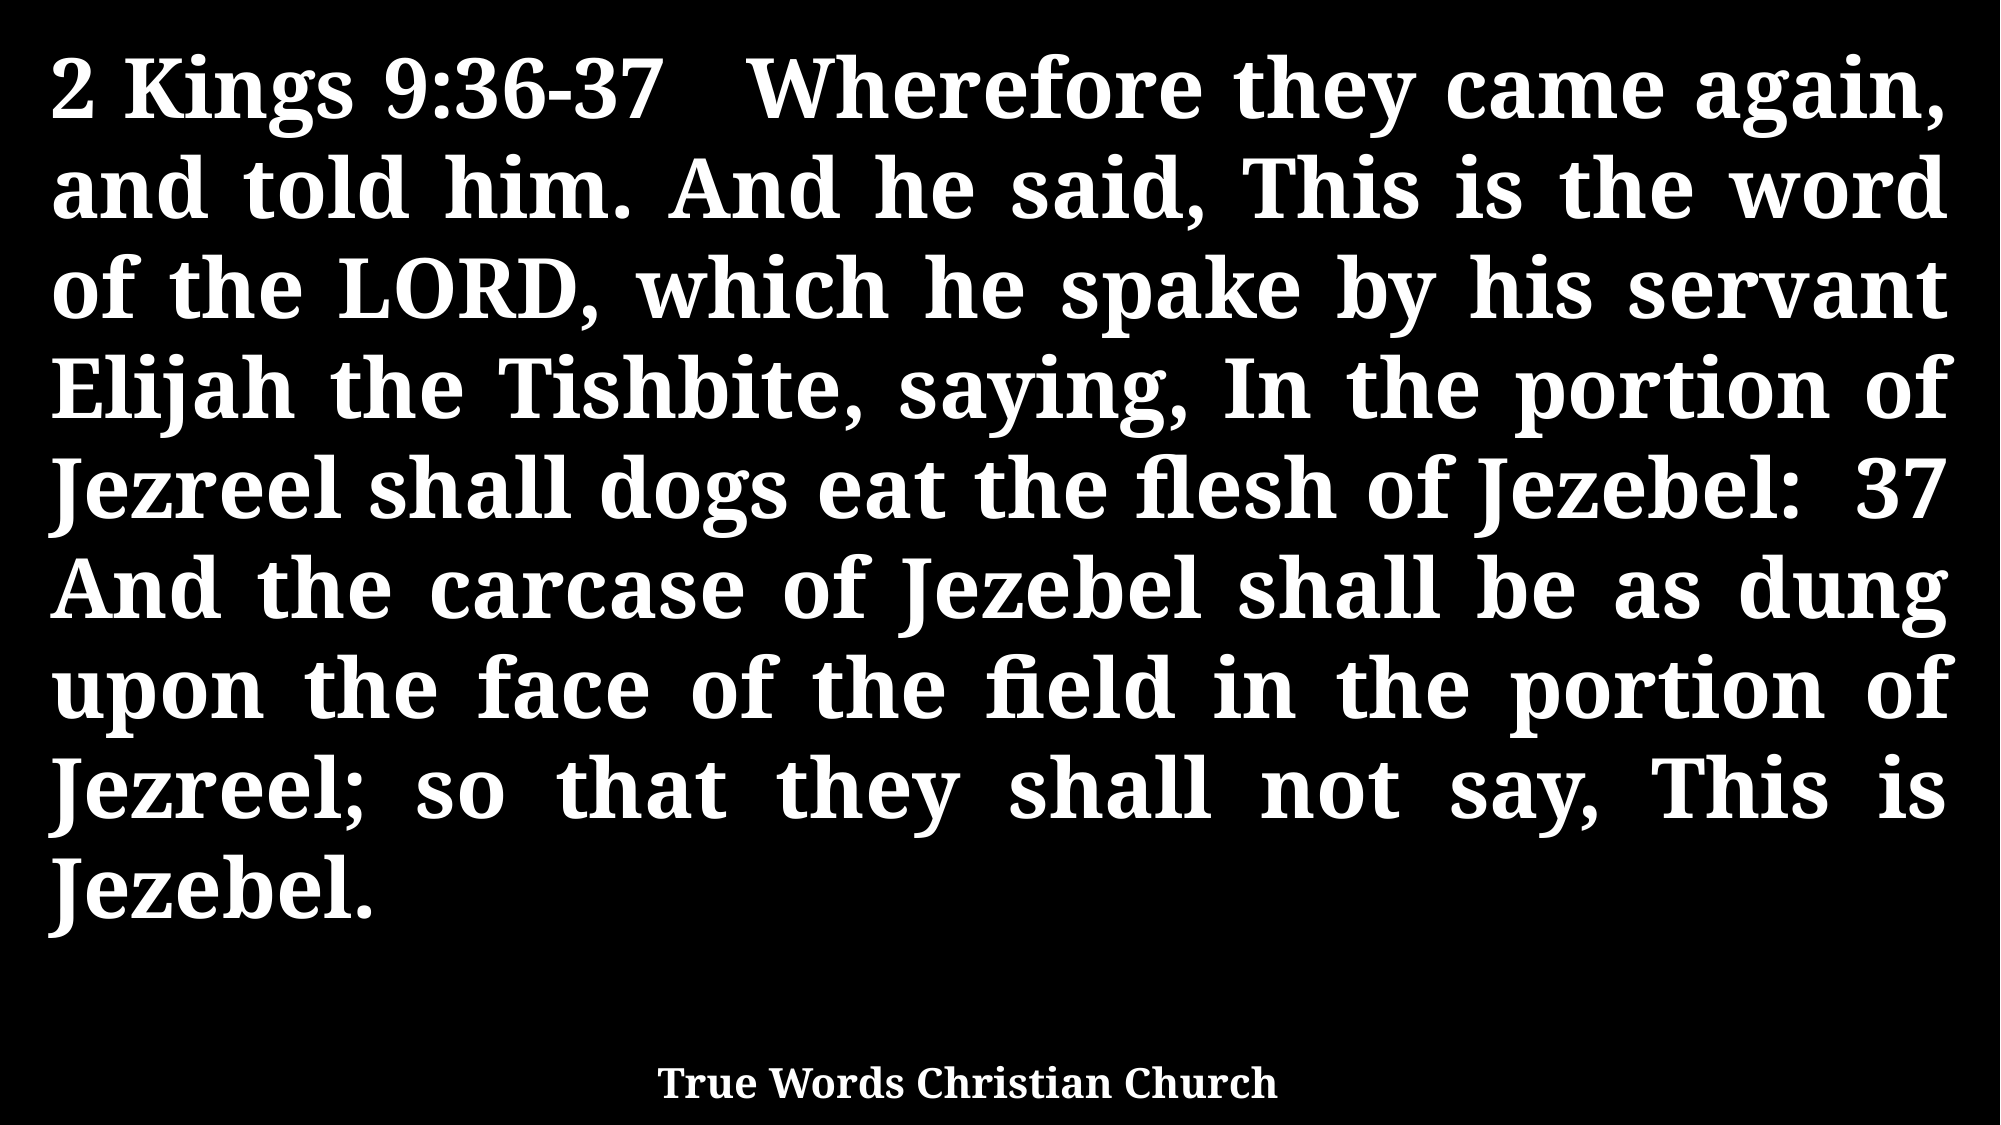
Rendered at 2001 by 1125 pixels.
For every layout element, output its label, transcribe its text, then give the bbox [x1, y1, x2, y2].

text_box True Words Christian Church [642, 1049, 1294, 1114]
text_box 2 Kings 9:36-37 Wherefore they came again, and told him. And he said, This is the word of the LORD, which he spake by his servant Elijah the Tishbite, saying, In the portion of Jezreel shall dogs eat the flesh of Jezebel: 37 And the carcase of Jezebel shall be as dung upon the face of the field in the portion of Jezreel; so that they shall not say, This is Jezebel. [35, 28, 1965, 943]
